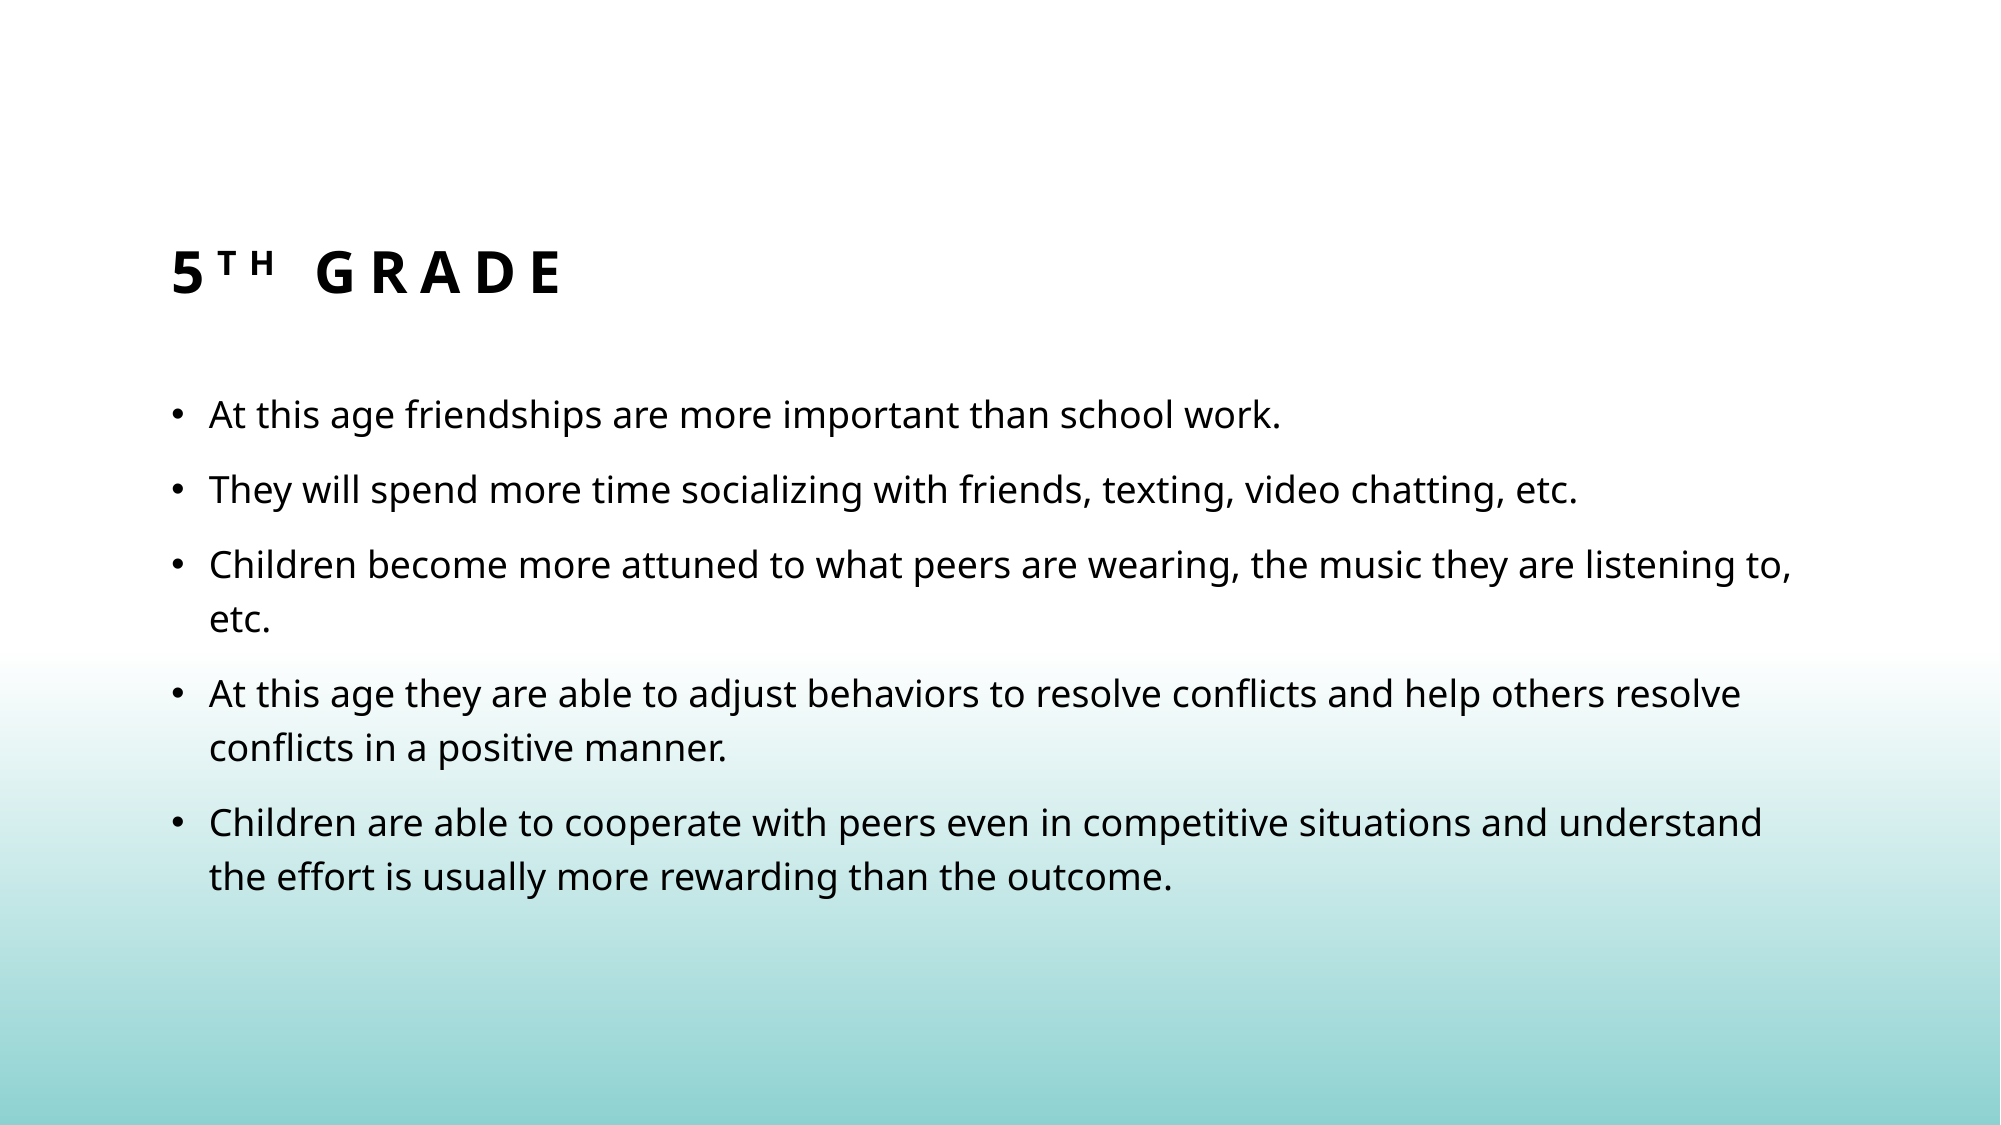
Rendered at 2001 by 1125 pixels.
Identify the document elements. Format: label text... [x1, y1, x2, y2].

title 5th Grade [156, 124, 1844, 313]
list At this age friendships are more important than school work. They will spend more time socializing with friends, texting, video chatting, etc. Children become more attuned to what peers are wearing, the music they are listening to, etc. At this age they are able to adjust behaviors to resolve conflicts and help others resolve conflicts in a positive manner. Children are able to cooperate with peers even in competitive situations and understand the effort is usually more rewarding than the outcome. [156, 375, 1844, 1014]
